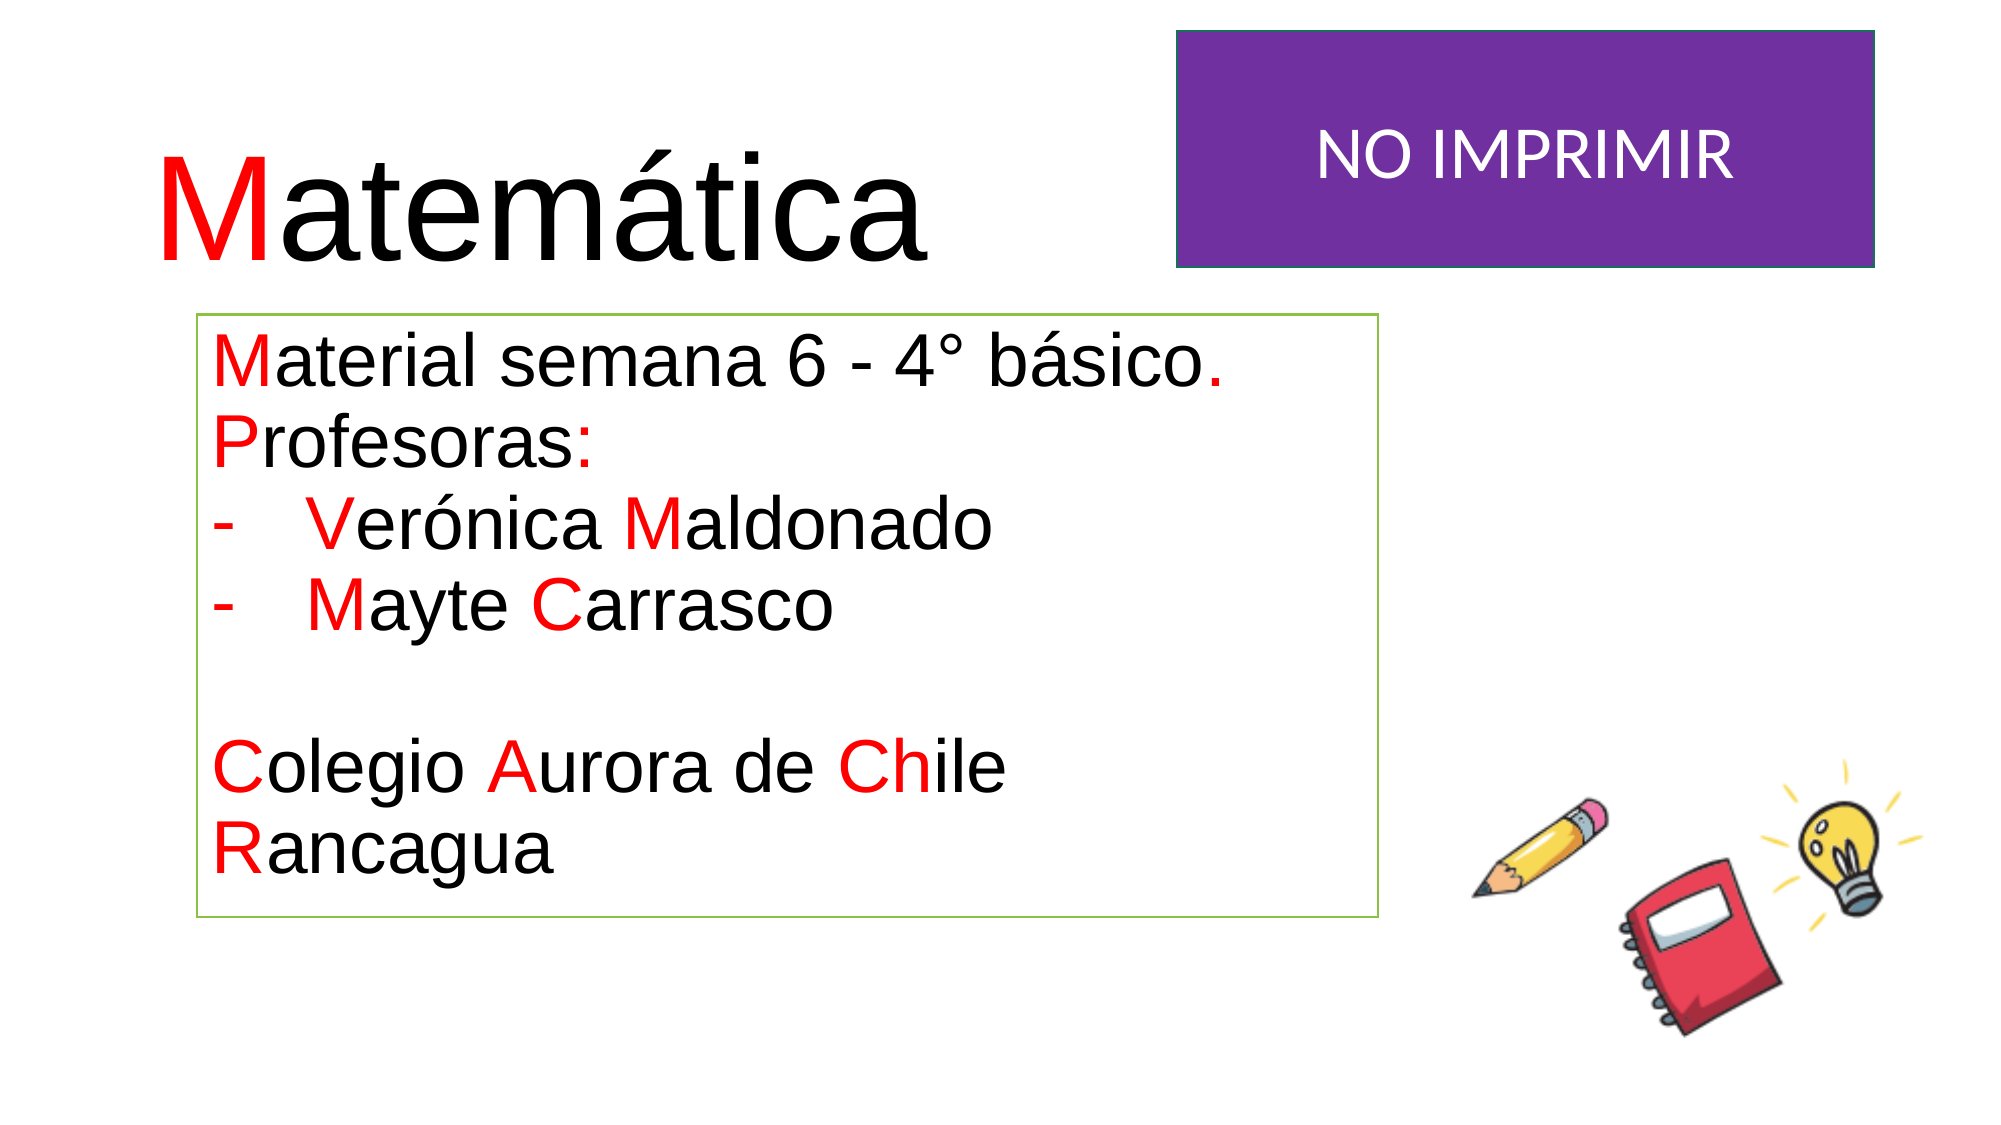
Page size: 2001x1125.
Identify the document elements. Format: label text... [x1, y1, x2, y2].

text_box NO IMPRIMIR [1176, 30, 1875, 268]
subtitle Material semana 6 - 4° básico. Profesoras: Verónica Maldonado Mayte Carrasco Colegio Aurora de Chile Rancagua [196, 313, 1379, 918]
picture [1460, 727, 1936, 1046]
title Matemática [137, 0, 1525, 300]
